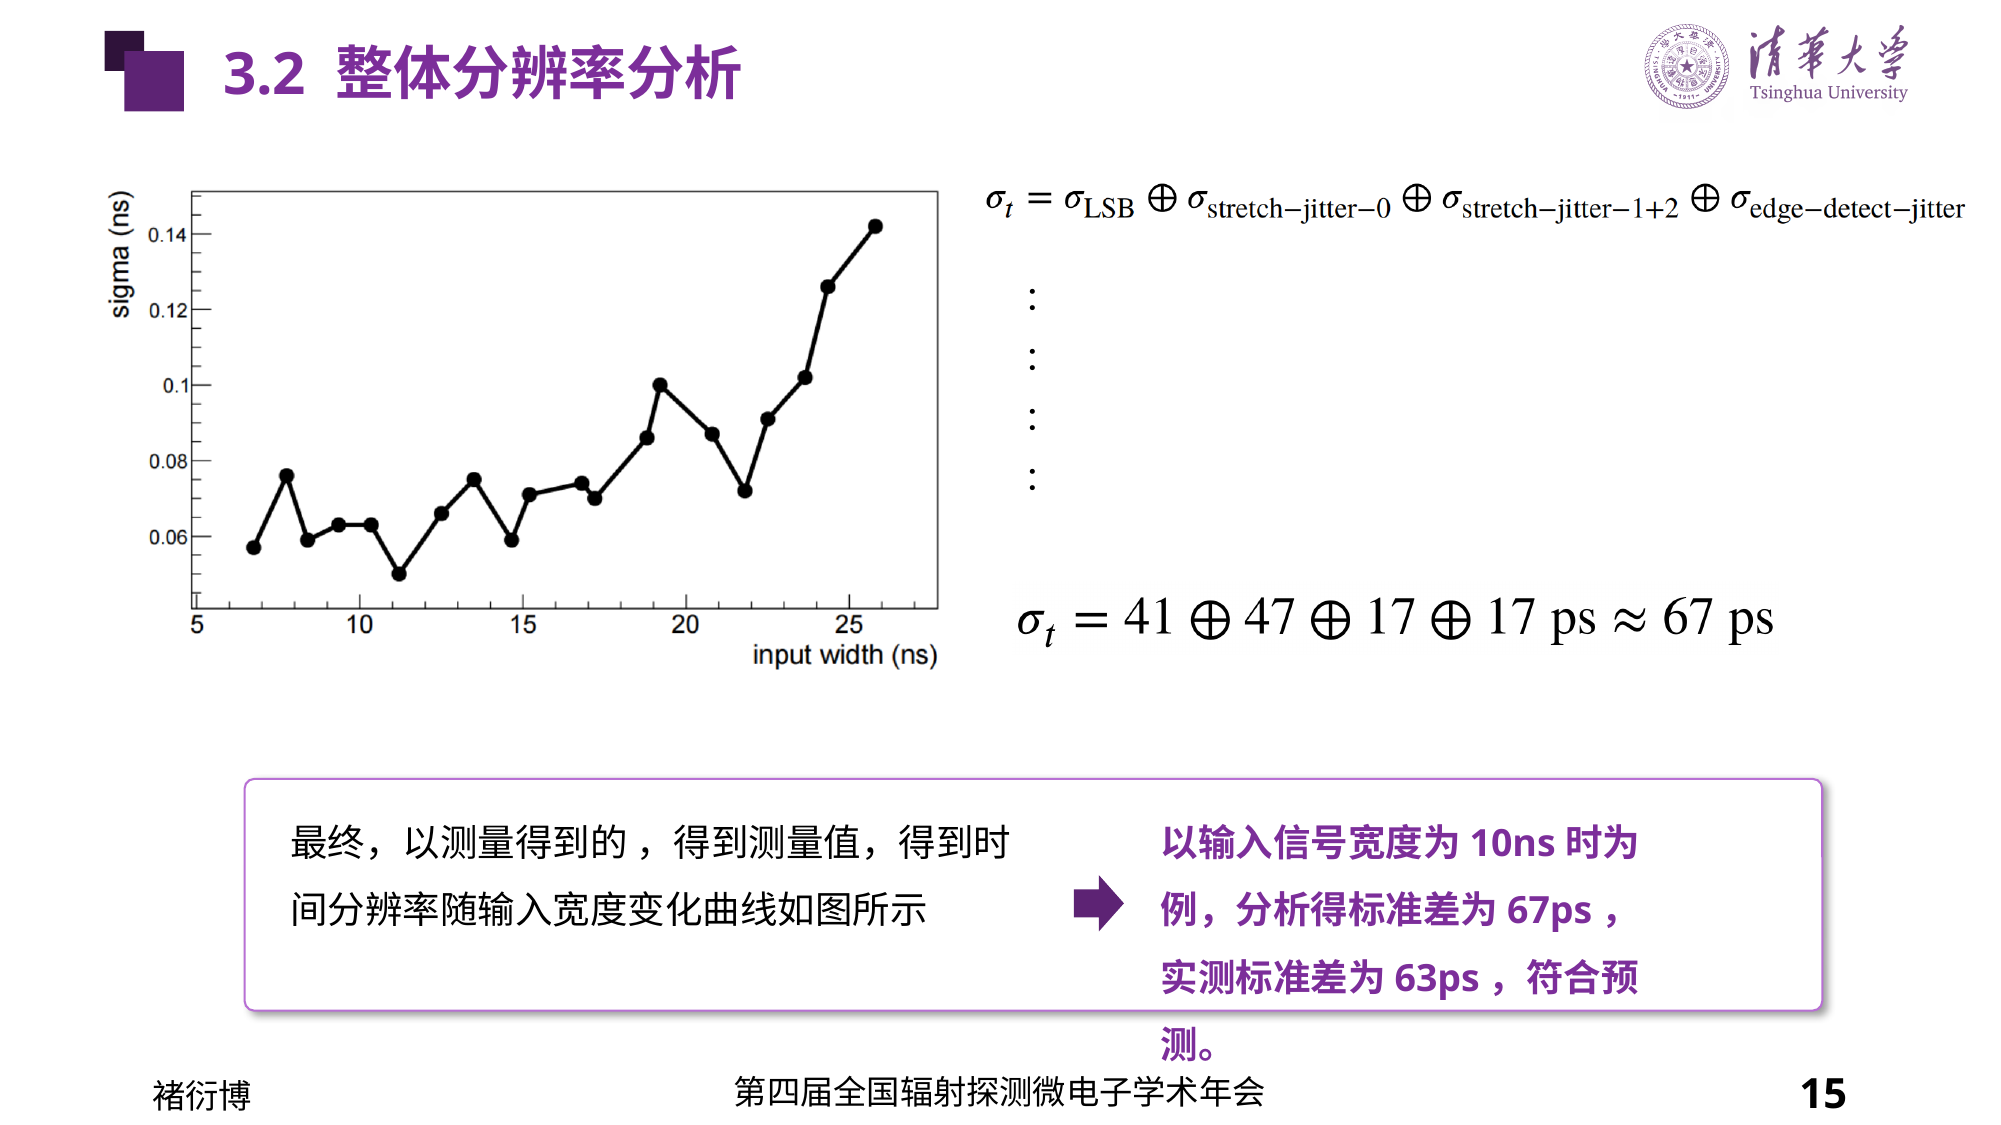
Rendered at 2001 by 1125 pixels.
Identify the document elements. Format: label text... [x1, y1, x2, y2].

slide_number 褚衍博 [137, 1065, 588, 1125]
slide_number 15 [1412, 1065, 1863, 1125]
footer 第四届全国辐射探测微电子学术年会 [662, 1065, 1338, 1125]
picture [959, 154, 2000, 240]
picture [1012, 581, 1779, 655]
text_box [104, 13, 194, 149]
text_box [1072, 872, 1126, 935]
text_box 以输入信号宽度为10ns时为例，分析得标准差为67ps，实测标准差为63ps，符合预测。 [1145, 788, 1687, 1074]
picture [79, 163, 957, 684]
picture [1570, 13, 1987, 123]
text_box [243, 777, 1824, 1012]
text_box 3.2 整体分辨率分析 [208, 28, 1570, 114]
